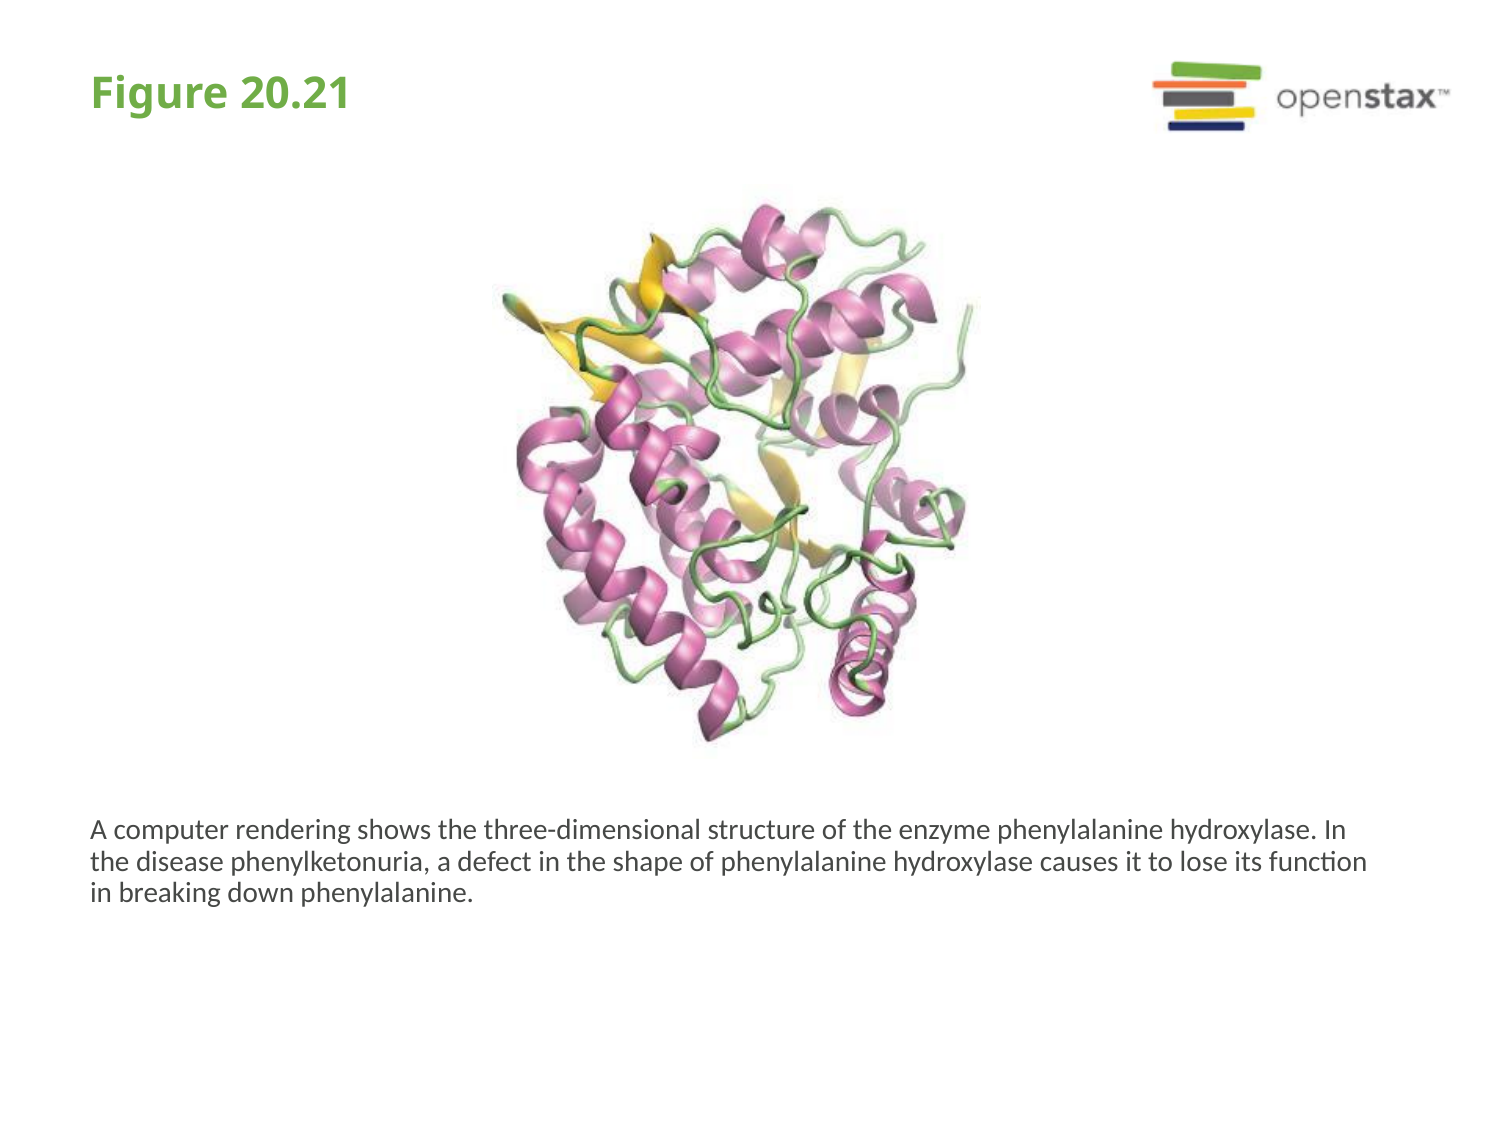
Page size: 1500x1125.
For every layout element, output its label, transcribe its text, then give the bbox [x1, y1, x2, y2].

list A computer rendering shows the three-dimensional structure of the enzyme phenylalanine hydroxylase. In the disease phenylketonuria, a defect in the shape of phenylalanine hydroxylase causes it to lose its function in breaking down phenylalanine. [75, 806, 1397, 1016]
title Figure 20.21 [75, 59, 1397, 130]
picture [1151, 59, 1452, 134]
picture [74, 184, 1398, 759]
